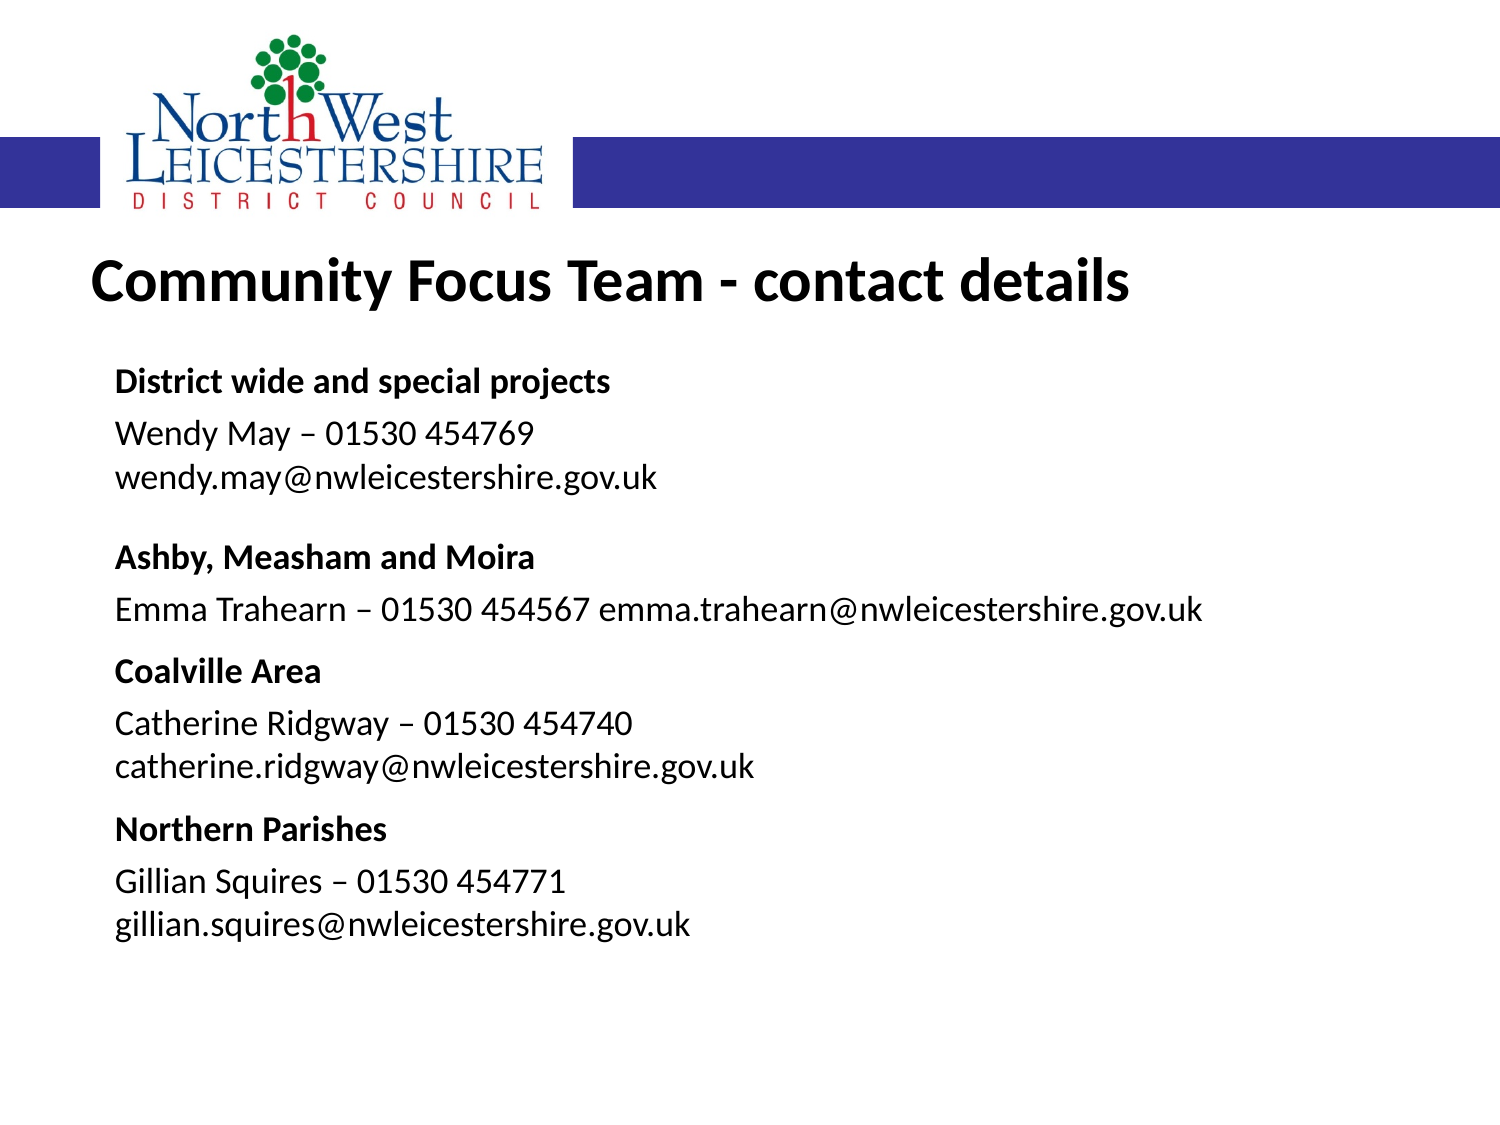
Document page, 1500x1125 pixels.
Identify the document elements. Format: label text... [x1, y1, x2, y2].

picture [123, 30, 550, 219]
text_box District wide and special projects Wendy May – 01530 454769 wendy.may@nwleicestershire.gov.uk Ashby, Measham and Moira Emma Trahearn – 01530 454567 emma.trahearn@nwleicestershire.gov.uk Coalville Area Catherine Ridgway – 01530 454740 catherine.ridgway@nwleicestershire.gov.uk Northern Parishes Gillian Squires – 01530 454771 gillian.squires@nwleicestershire.gov.uk [100, 349, 1223, 1000]
text_box [572, 137, 1500, 208]
text_box Community Focus Team - contact details [76, 231, 1282, 322]
text_box [0, 137, 101, 208]
